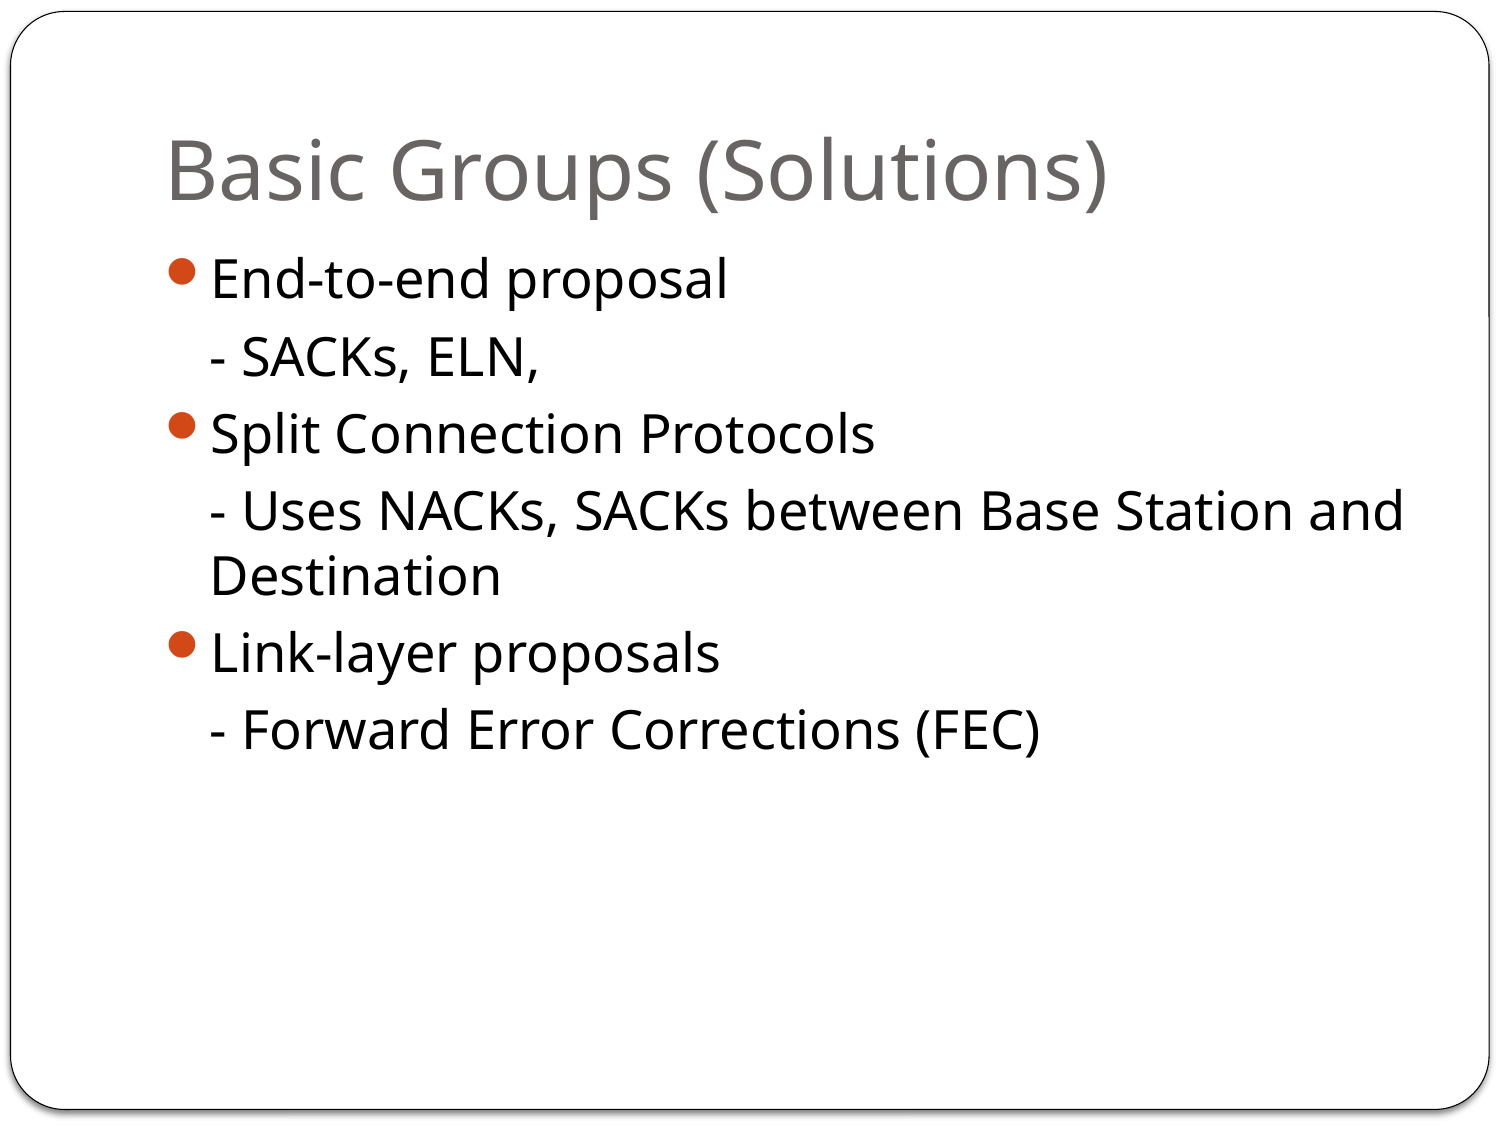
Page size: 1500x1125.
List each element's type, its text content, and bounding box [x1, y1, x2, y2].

title Basic Groups (Solutions) [150, 45, 1425, 233]
list End-to-end proposal - SACKs, ELN, Split Connection Protocols - Uses NACKs, SACKs between Base Station and Destination Link-layer proposals - Forward Error Corrections (FEC) [150, 237, 1425, 988]
